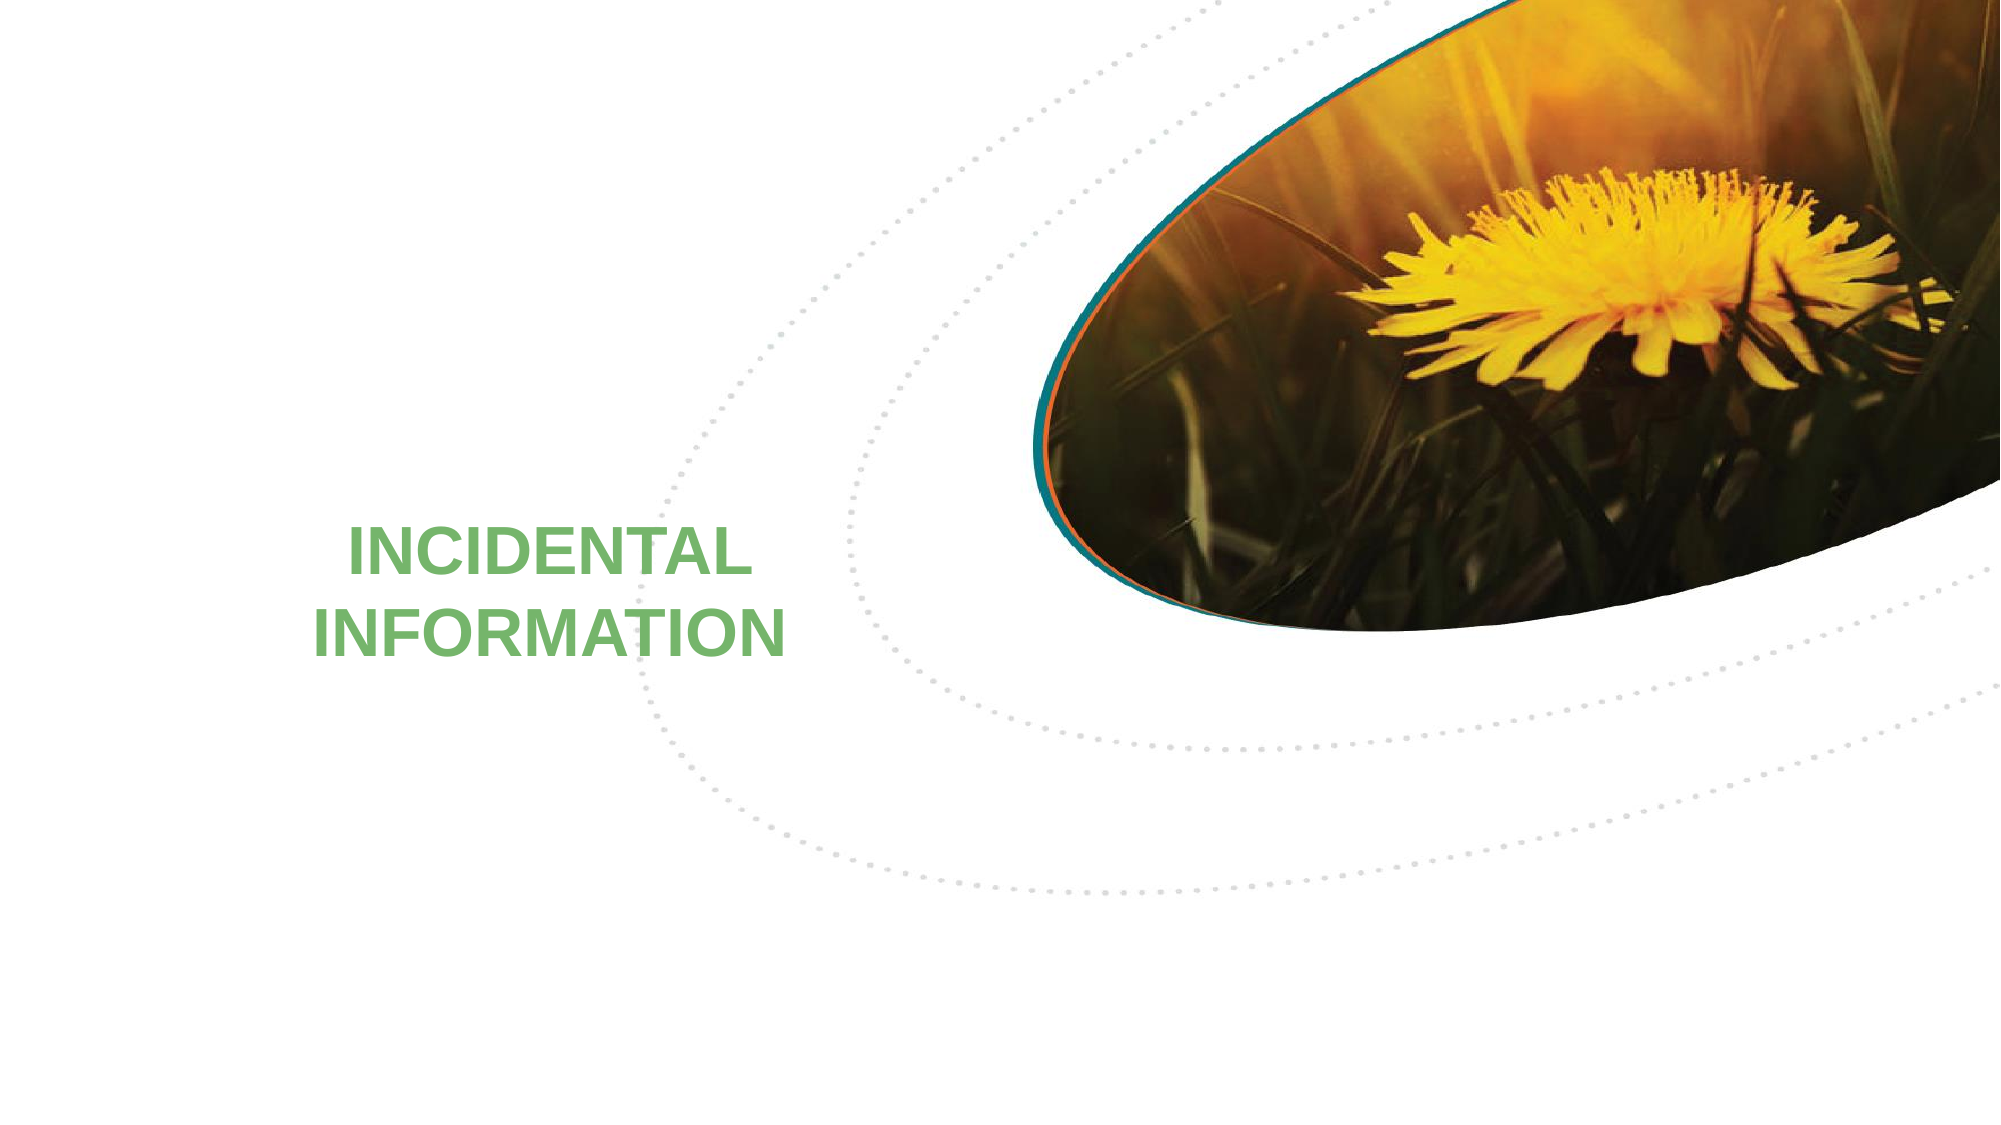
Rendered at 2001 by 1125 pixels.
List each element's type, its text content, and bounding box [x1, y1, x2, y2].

picture [0, 0, 2000, 1124]
title Incidental information [99, 356, 1000, 820]
